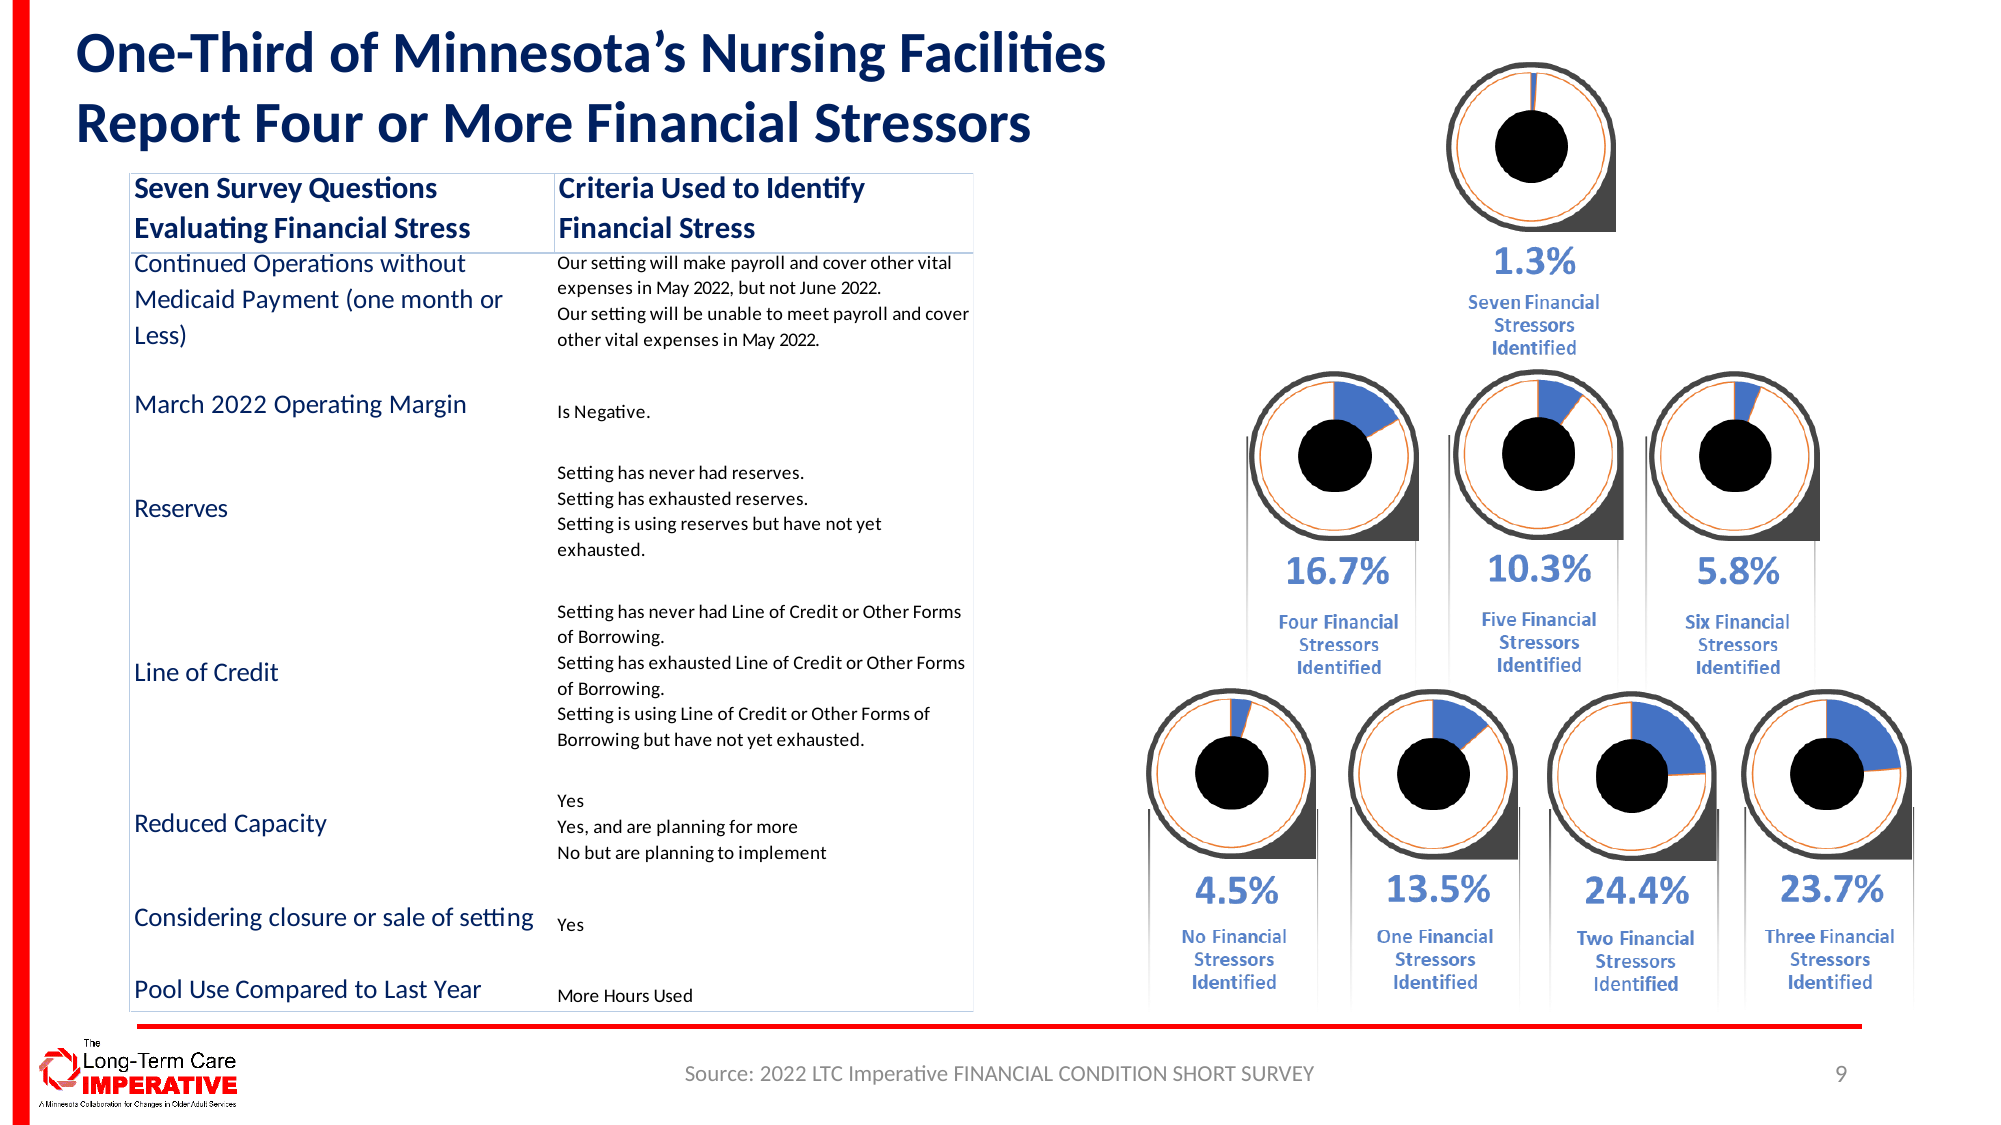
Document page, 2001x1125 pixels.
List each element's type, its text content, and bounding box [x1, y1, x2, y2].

footer Source: 2022 LTC Imperative FINANCIAL CONDITION SHORT SURVEY [662, 1042, 1338, 1103]
text_box One-Third of Minnesota’s Nursing Facilities Report Four or More Financial Stressors [61, 6, 1440, 162]
slide_number 9 [1412, 1042, 1863, 1103]
picture [39, 1036, 244, 1112]
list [129, 172, 975, 1013]
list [1137, 52, 1919, 1013]
